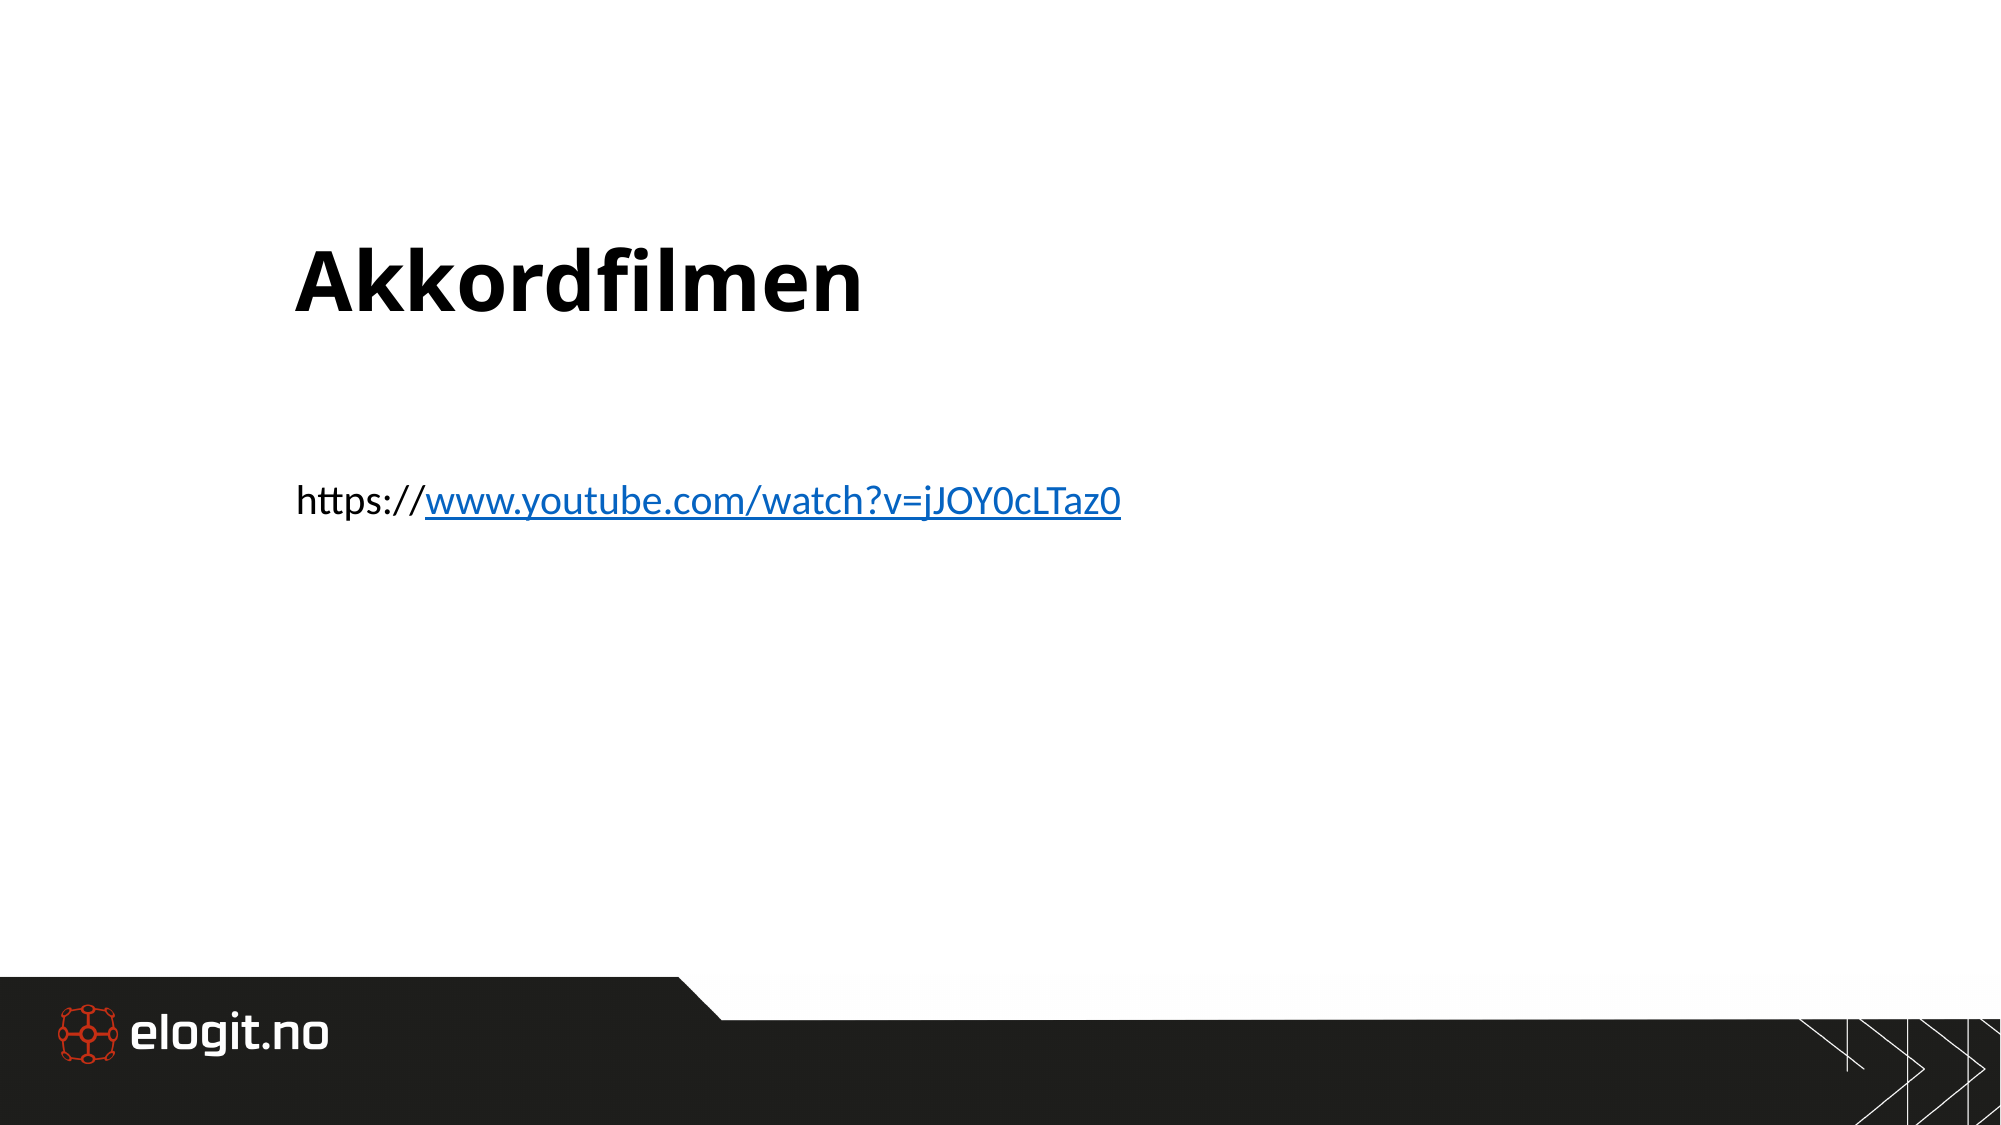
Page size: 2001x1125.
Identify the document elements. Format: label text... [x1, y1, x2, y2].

text_box Akkordfilmen https://www.youtube.com/watch?v=jJOY0cLTaz0 [280, 220, 1333, 531]
picture [0, 974, 2001, 1125]
